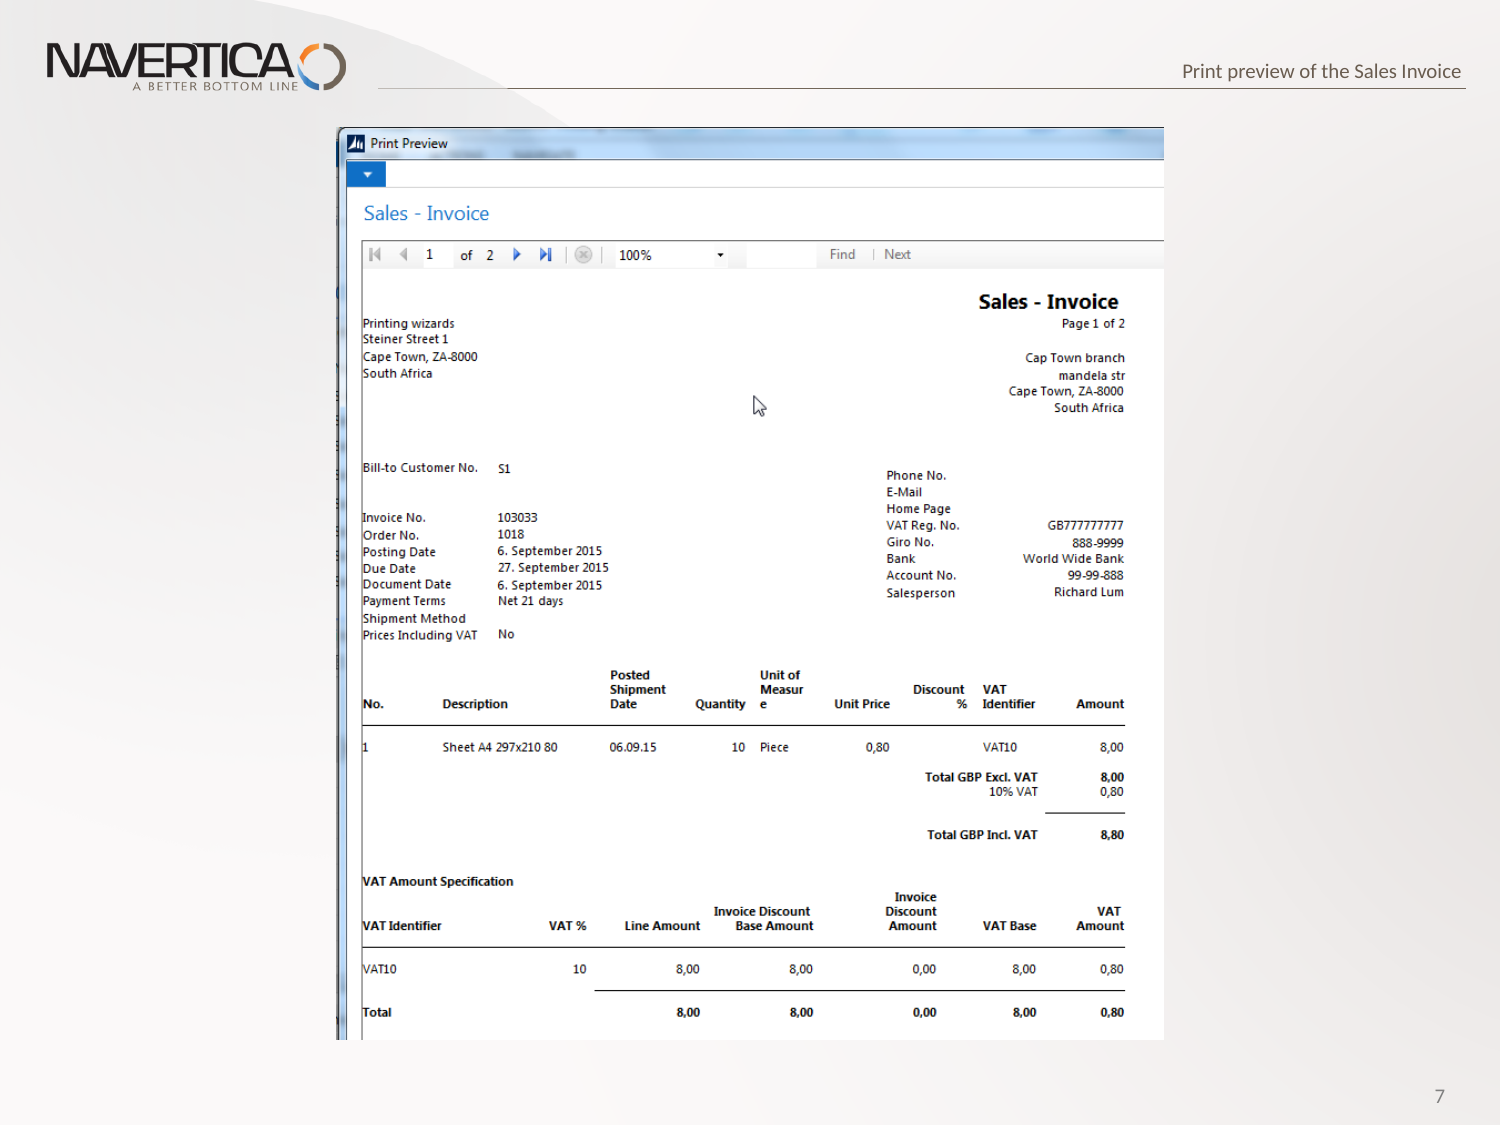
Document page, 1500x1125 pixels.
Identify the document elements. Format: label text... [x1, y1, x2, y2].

picture [0, 0, 1500, 1125]
slide_number 7 [1110, 1065, 1461, 1125]
list Print preview of the Sales Invoice [394, 49, 1477, 88]
